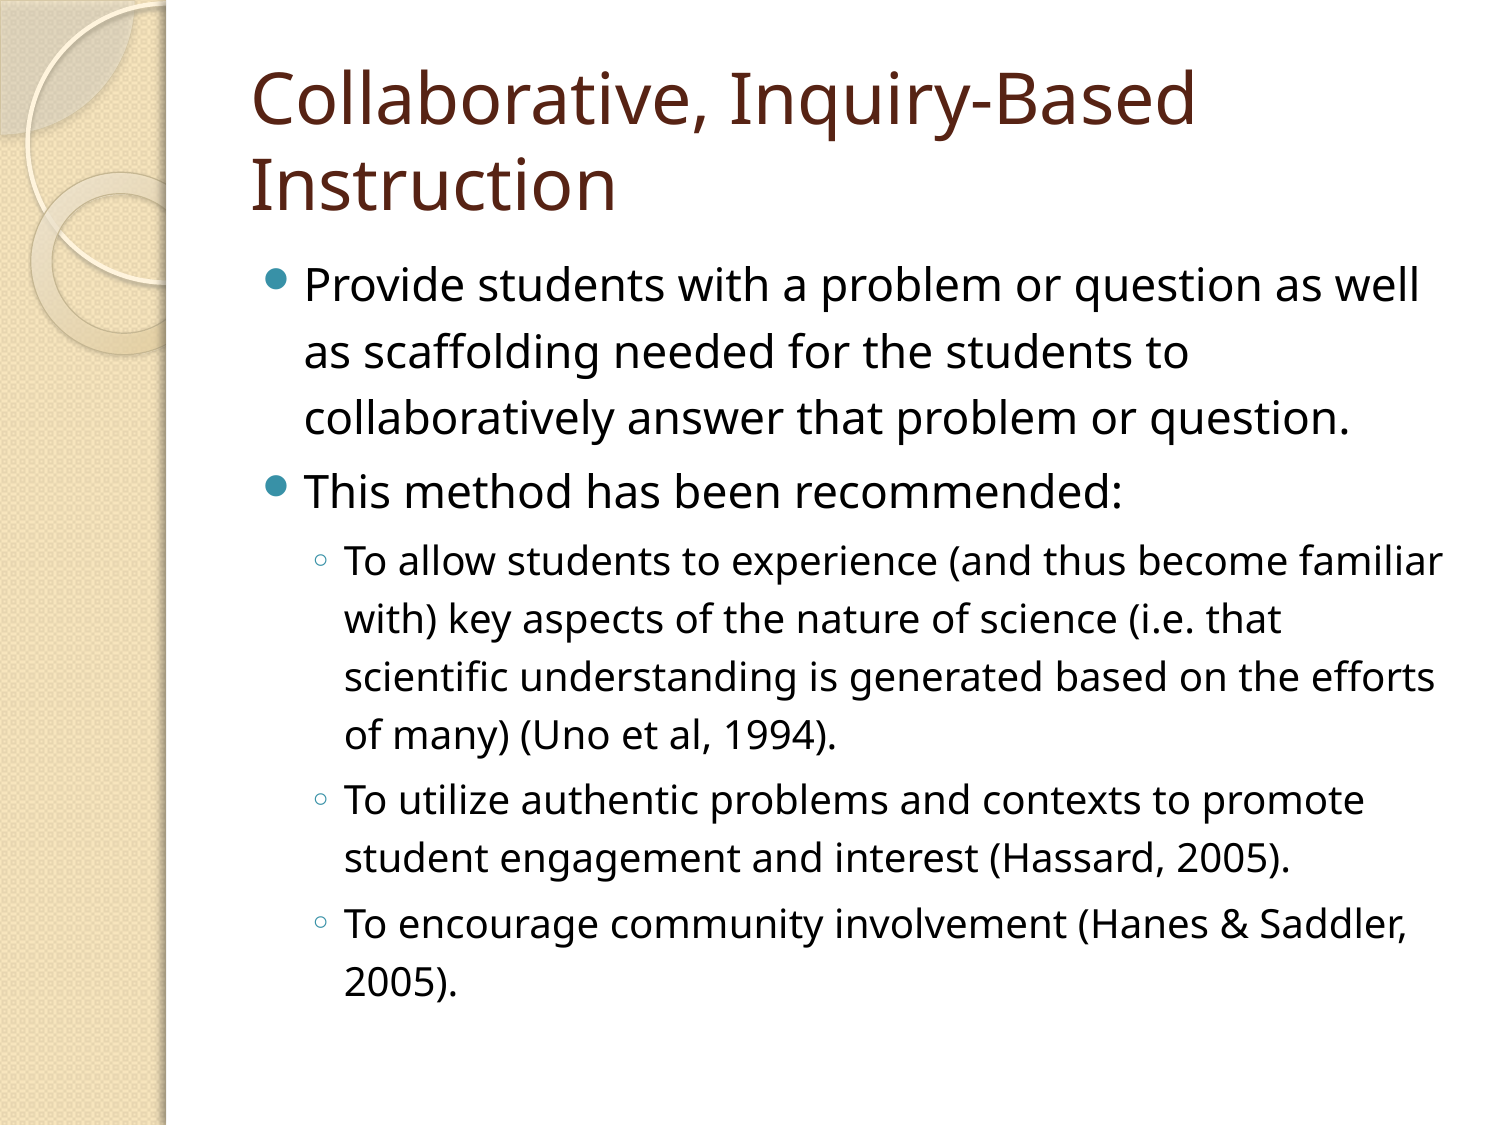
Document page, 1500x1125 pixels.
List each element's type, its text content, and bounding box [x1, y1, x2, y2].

list Provide students with a problem or question as well as scaffolding needed for the students to collaboratively answer that problem or question. This method has been recommended: To allow students to experience (and thus become familiar with) key aspects of the nature of science (i.e. that scientific understanding is generated based on the efforts of many) (Uno et al, 1994). To utilize authentic problems and contexts to promote student engagement and interest (Hassard, 2005). To encourage community involvement (Hanes & Saddler, 2005). [235, 237, 1466, 1025]
title Collaborative, Inquiry-Based Instruction [235, 45, 1466, 233]
